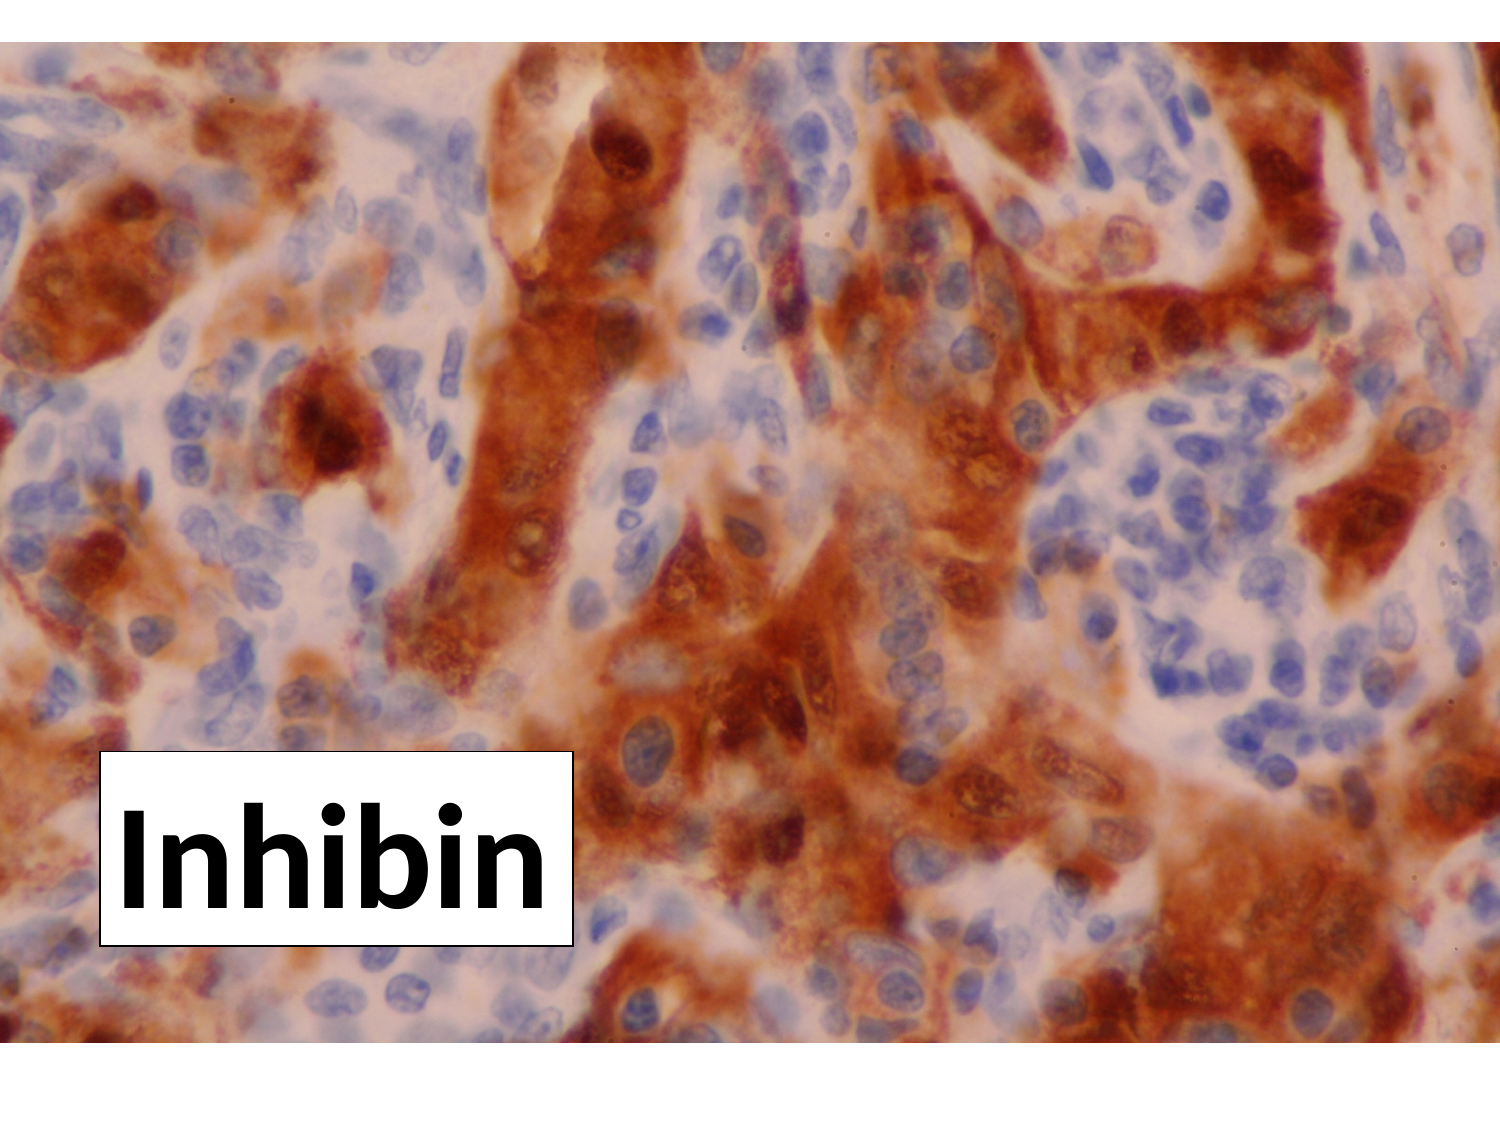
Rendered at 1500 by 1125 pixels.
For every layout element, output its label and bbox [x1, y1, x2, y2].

list [0, 42, 1500, 1043]
